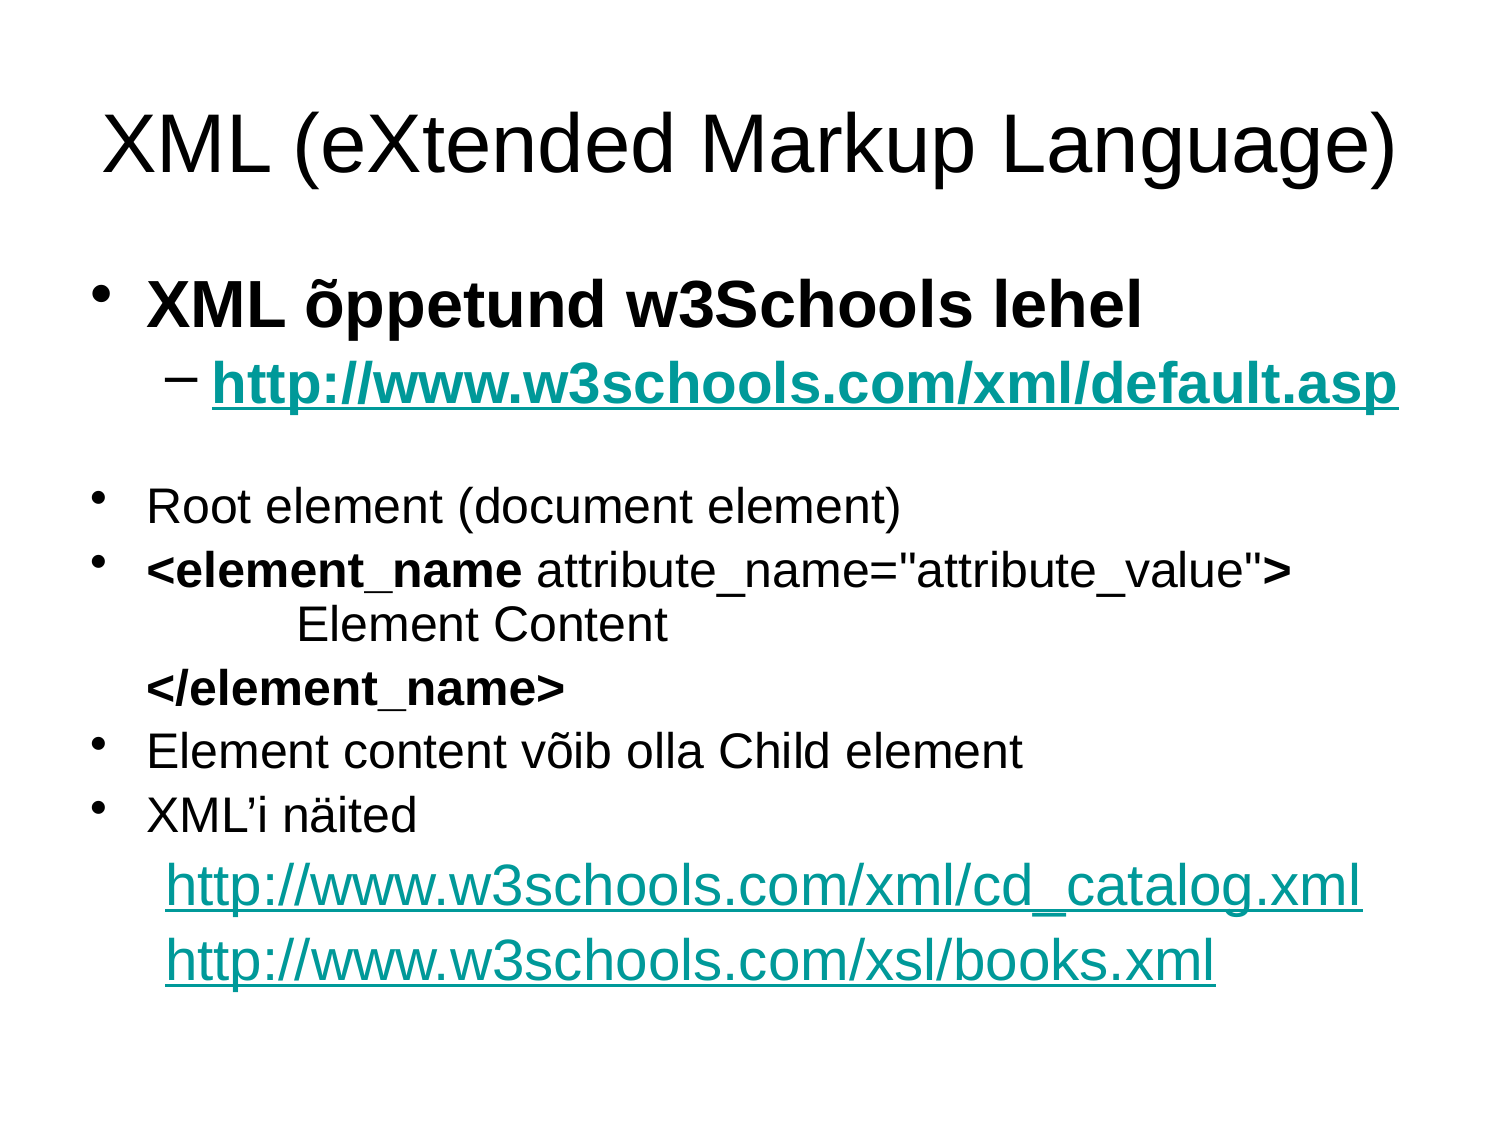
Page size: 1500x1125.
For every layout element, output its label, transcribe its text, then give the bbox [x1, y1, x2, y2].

list XML õppetund w3Schools lehel http://www.w3schools.com/xml/default.asp Root element (document element) <element_name attribute_name="attribute_value"> Element Content </element_name> Element content võib olla Child element XML’i näited http://www.w3schools.com/xml/cd_catalog.xml http://www.w3schools.com/xsl/books.xml [74, 262, 1426, 1006]
title XML (eXtended Markup Language) [74, 44, 1426, 233]
